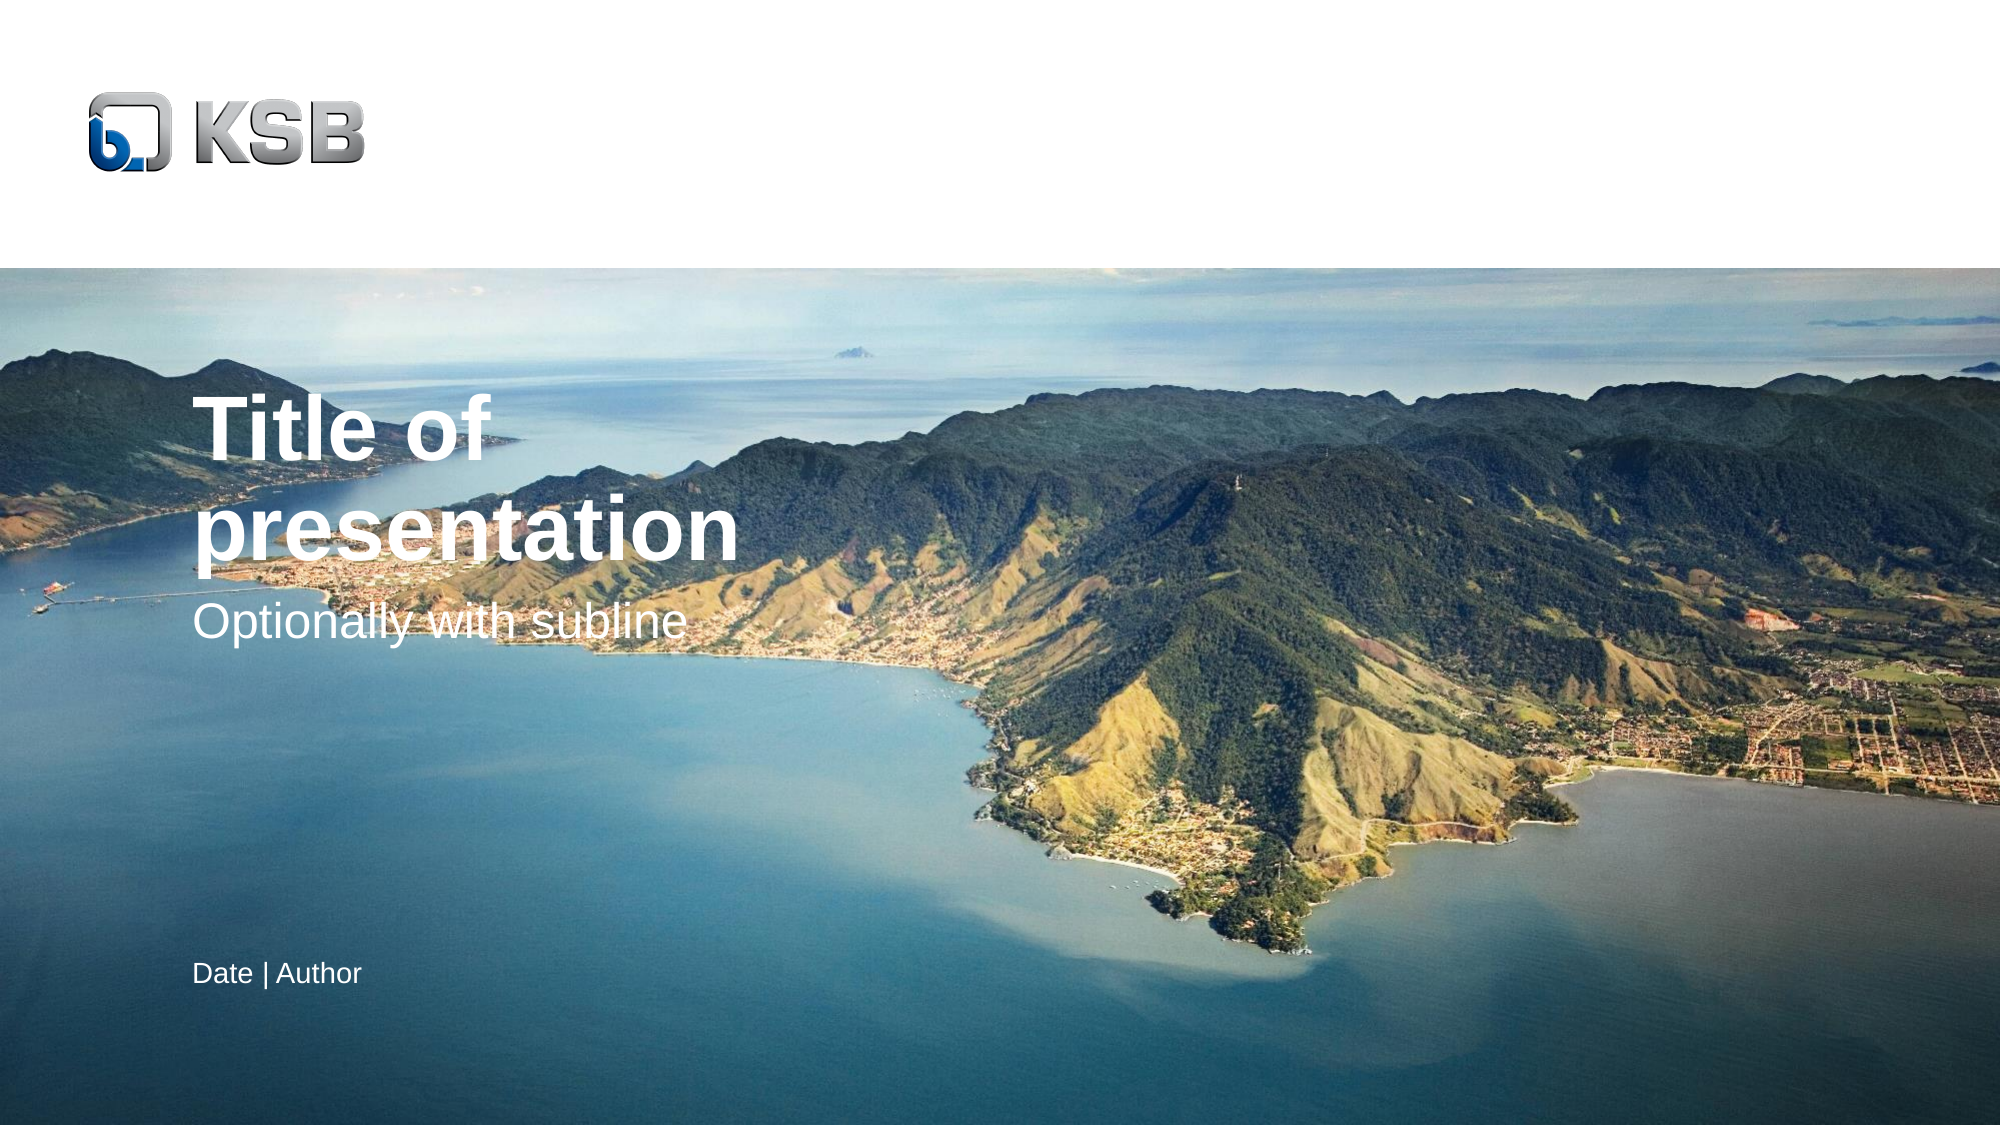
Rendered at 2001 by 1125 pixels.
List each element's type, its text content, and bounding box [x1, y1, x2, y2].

subtitle Optionally with subline [192, 588, 1908, 860]
picture [83, 87, 370, 177]
title Title of presentation [192, 331, 1907, 580]
picture [0, 268, 2000, 1125]
list Date | Author [192, 954, 1907, 1001]
